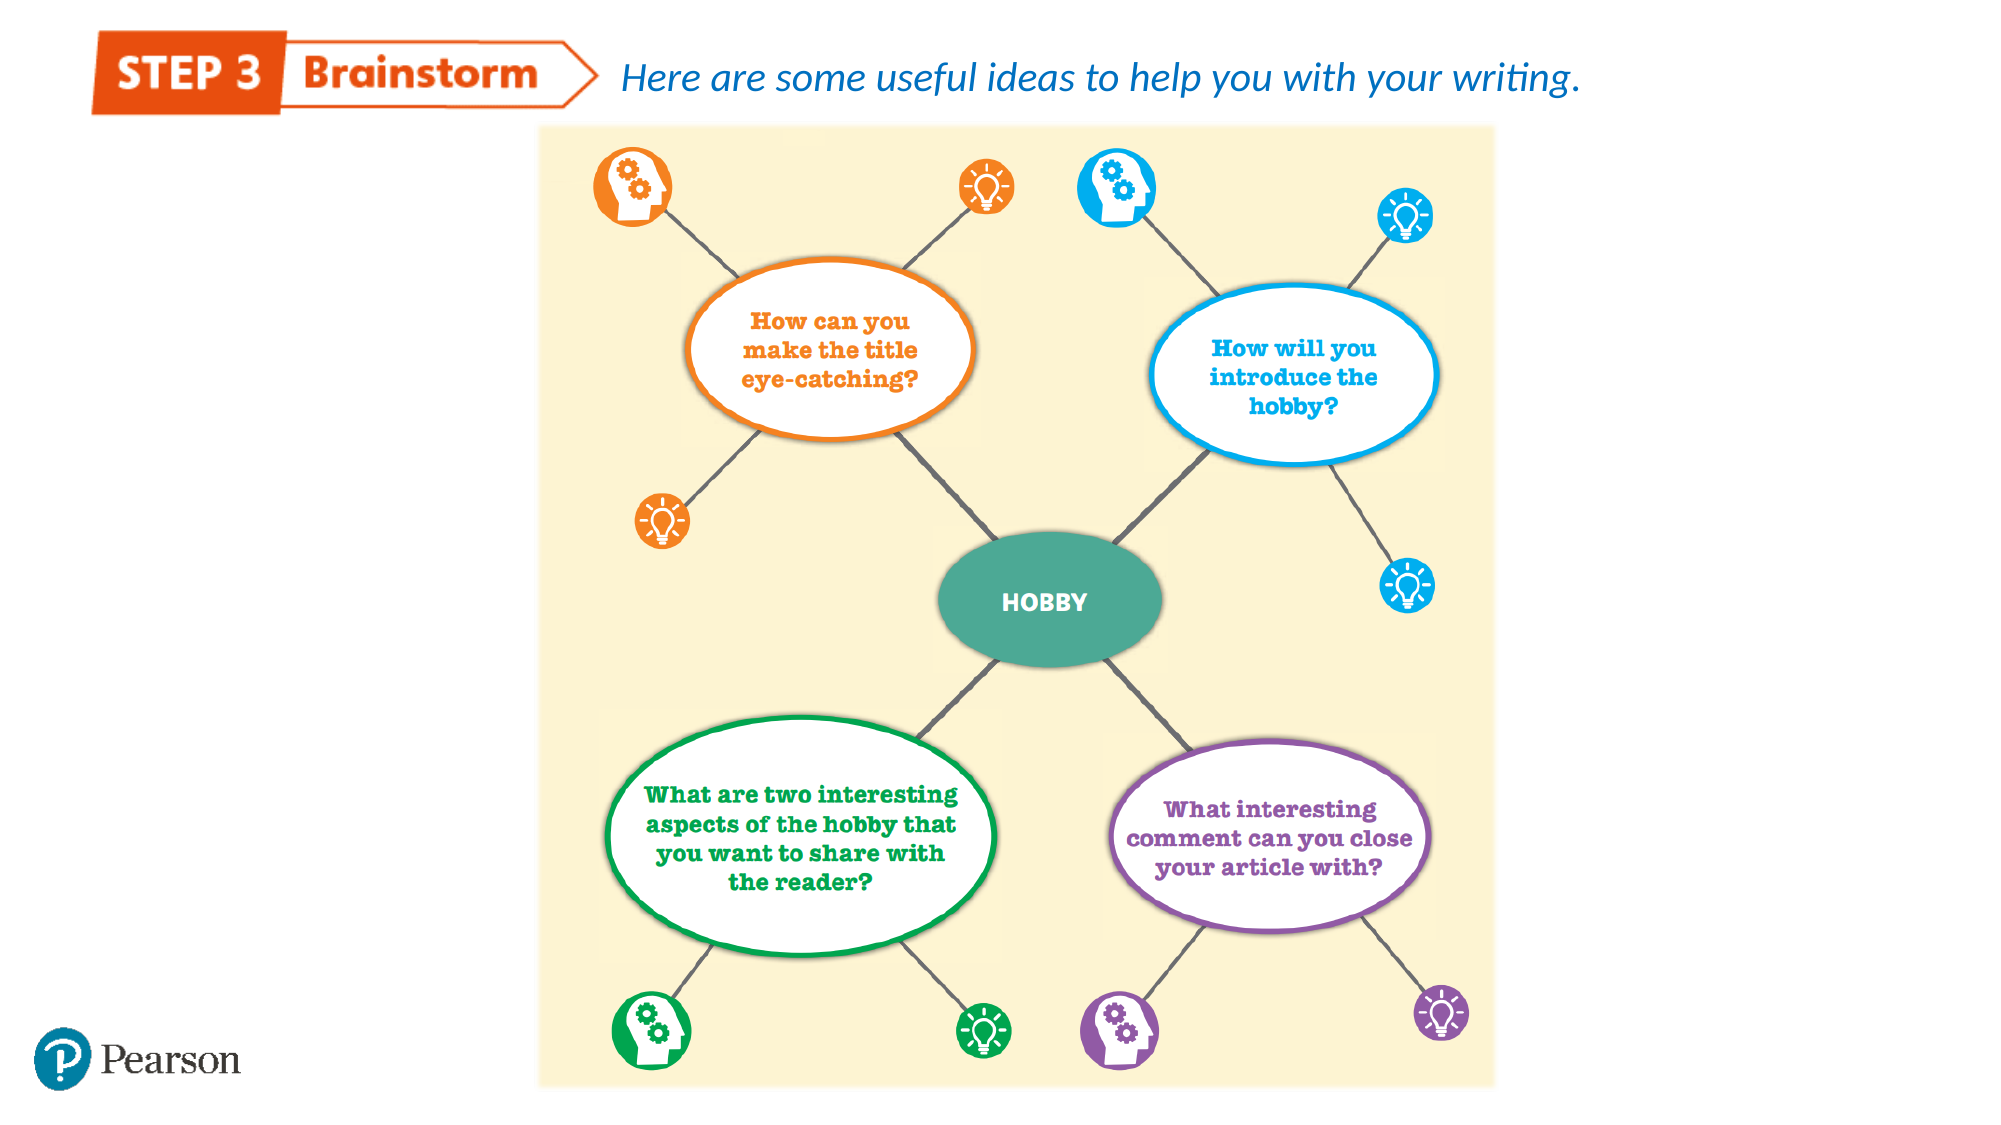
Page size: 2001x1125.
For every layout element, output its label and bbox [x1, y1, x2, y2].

picture [6, 999, 269, 1119]
picture [48, 0, 1727, 1083]
